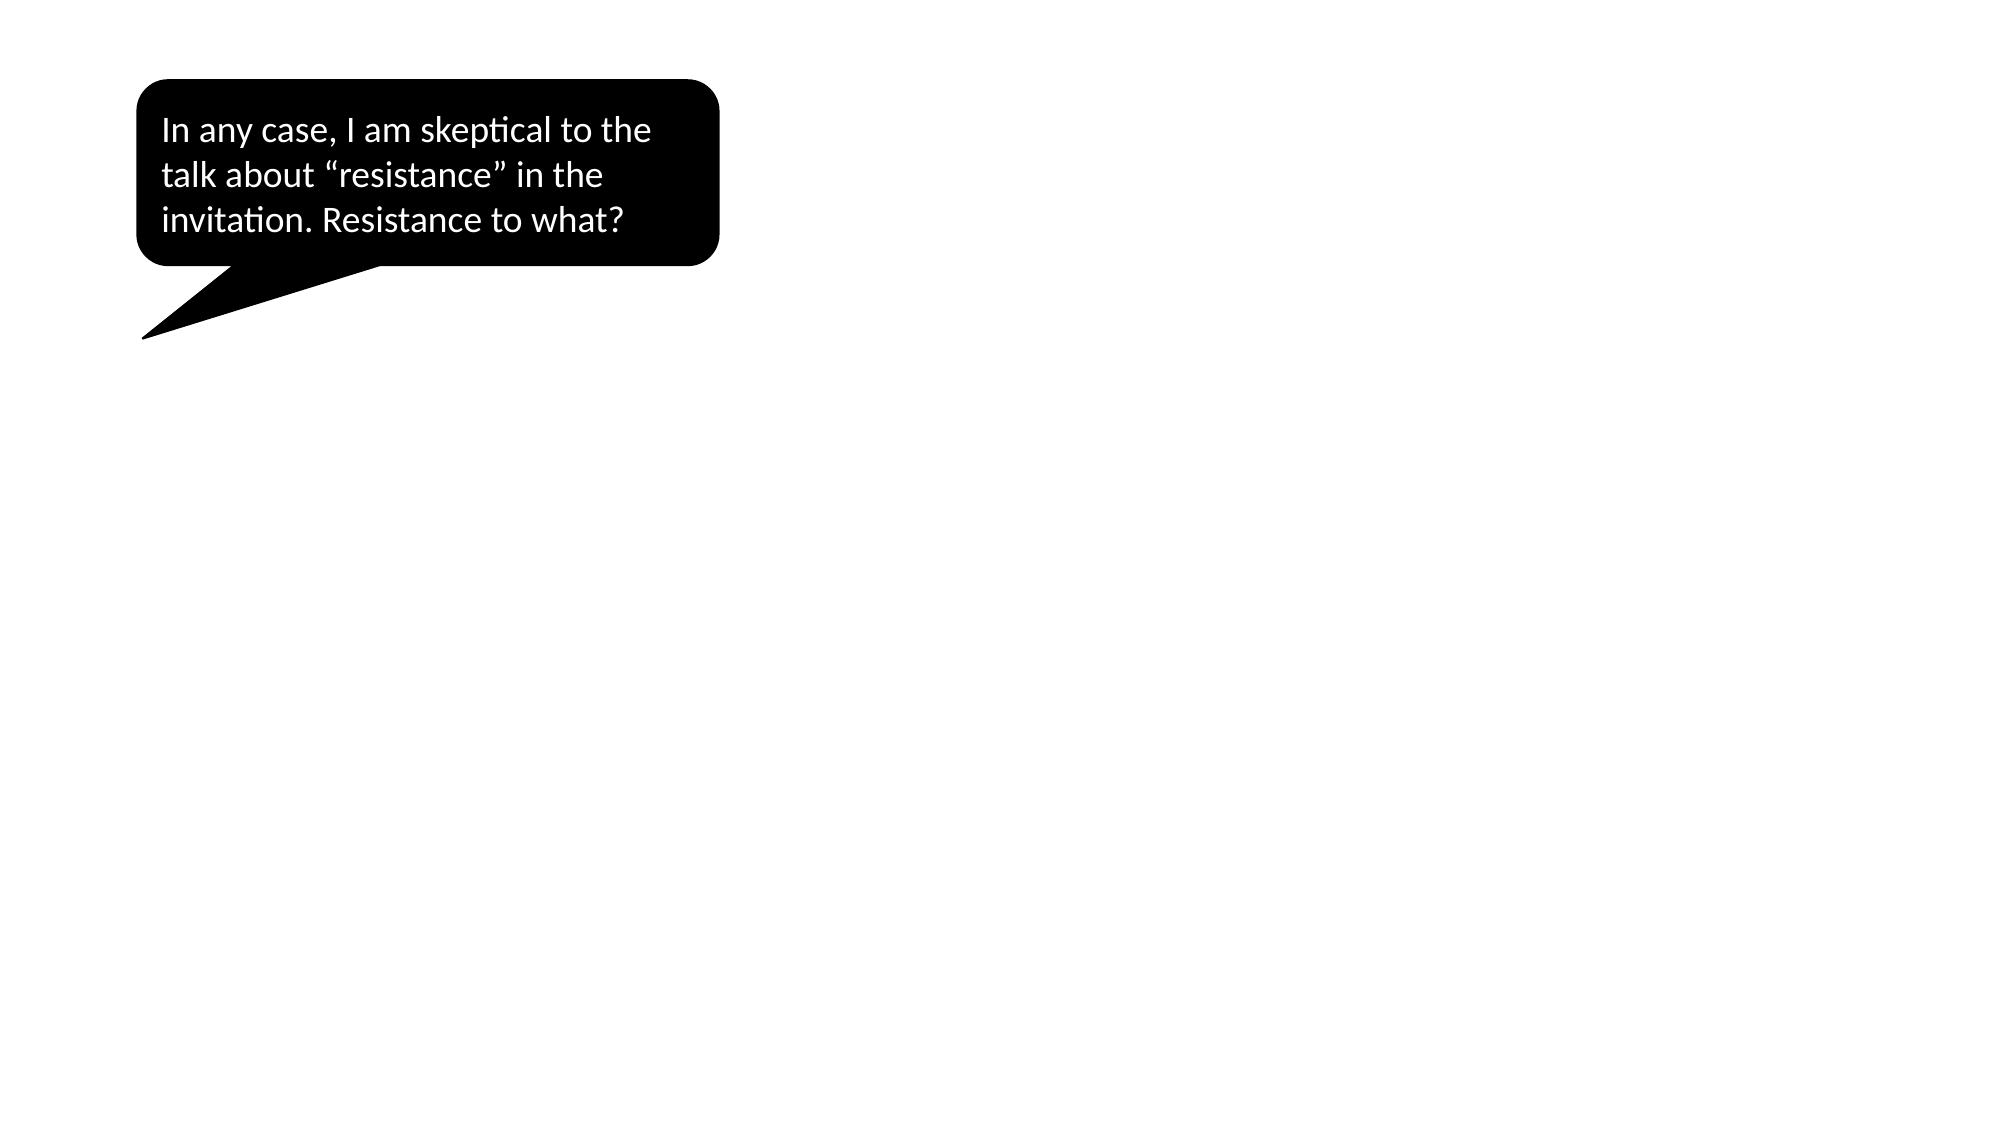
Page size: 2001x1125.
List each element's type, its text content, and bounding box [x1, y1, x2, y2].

text_box In any case, I am skeptical to the talk about “resistance” in the invitation. Resistance to what? [136, 79, 720, 340]
